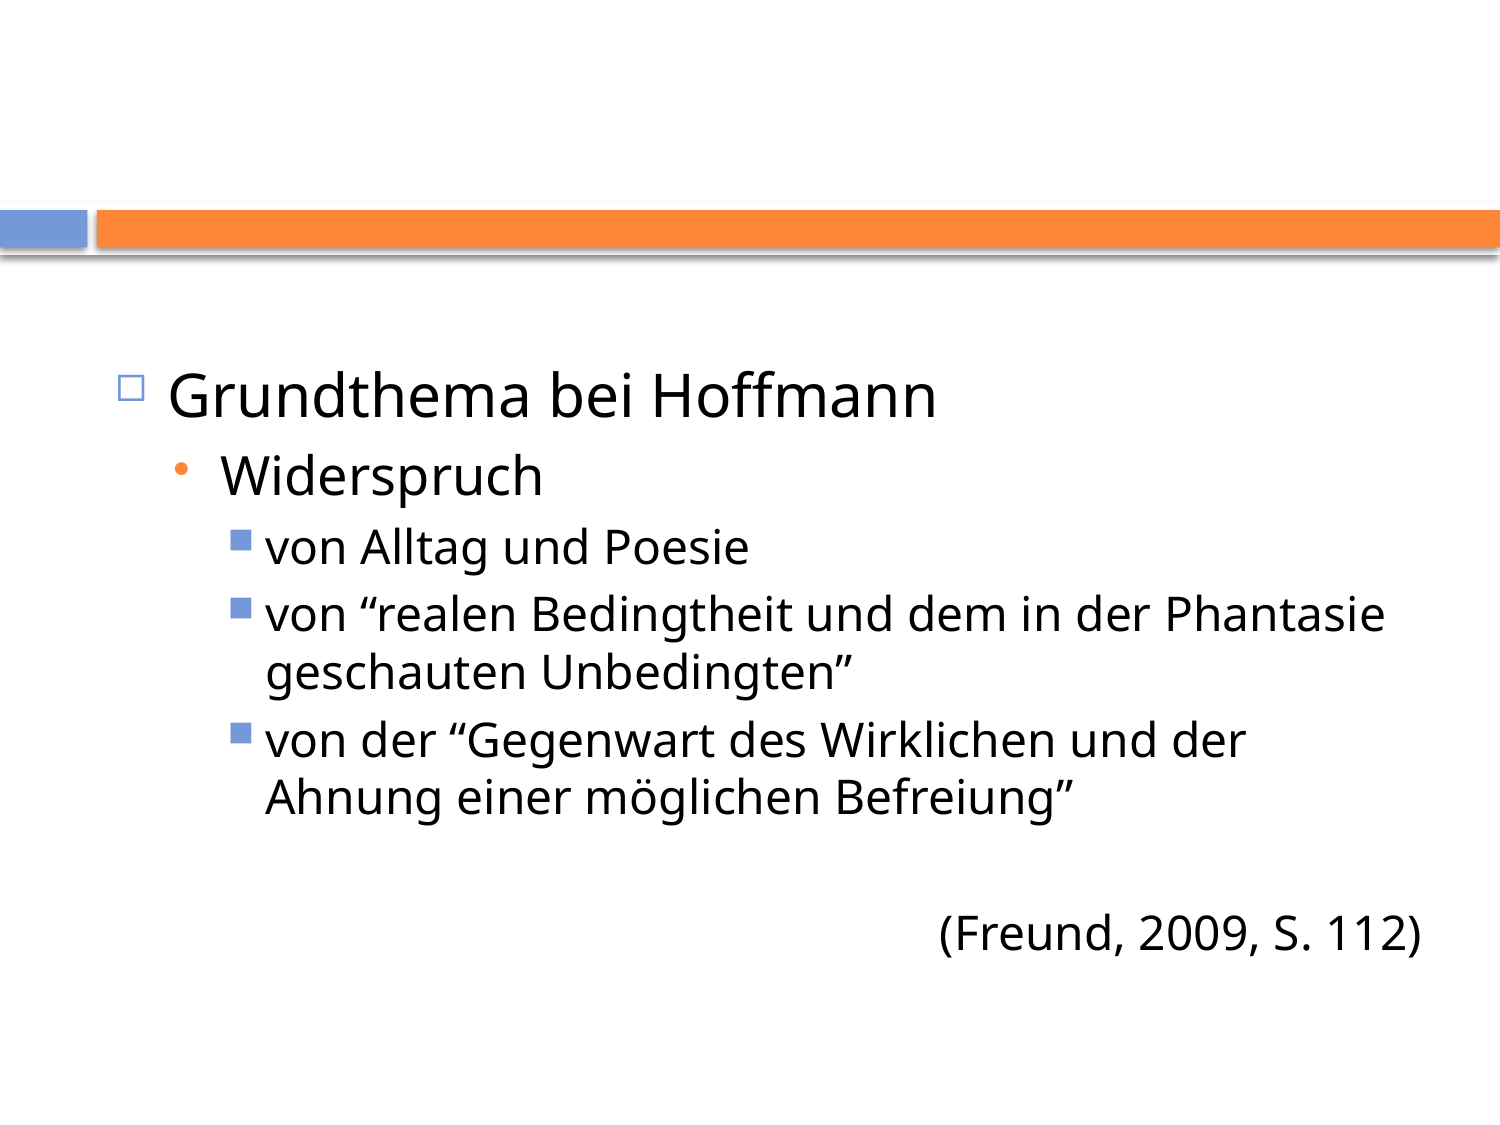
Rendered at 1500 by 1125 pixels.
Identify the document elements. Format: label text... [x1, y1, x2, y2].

list Grundthema bei Hoffmann Widerspruch von Alltag und Poesie von “realen Bedingtheit und dem in der Phantasie geschauten Unbedingten” von der “Gegenwart des Wirklichen und der Ahnung einer möglichen Befreiung” (Freund, 2009, S. 112) [100, 262, 1438, 1000]
